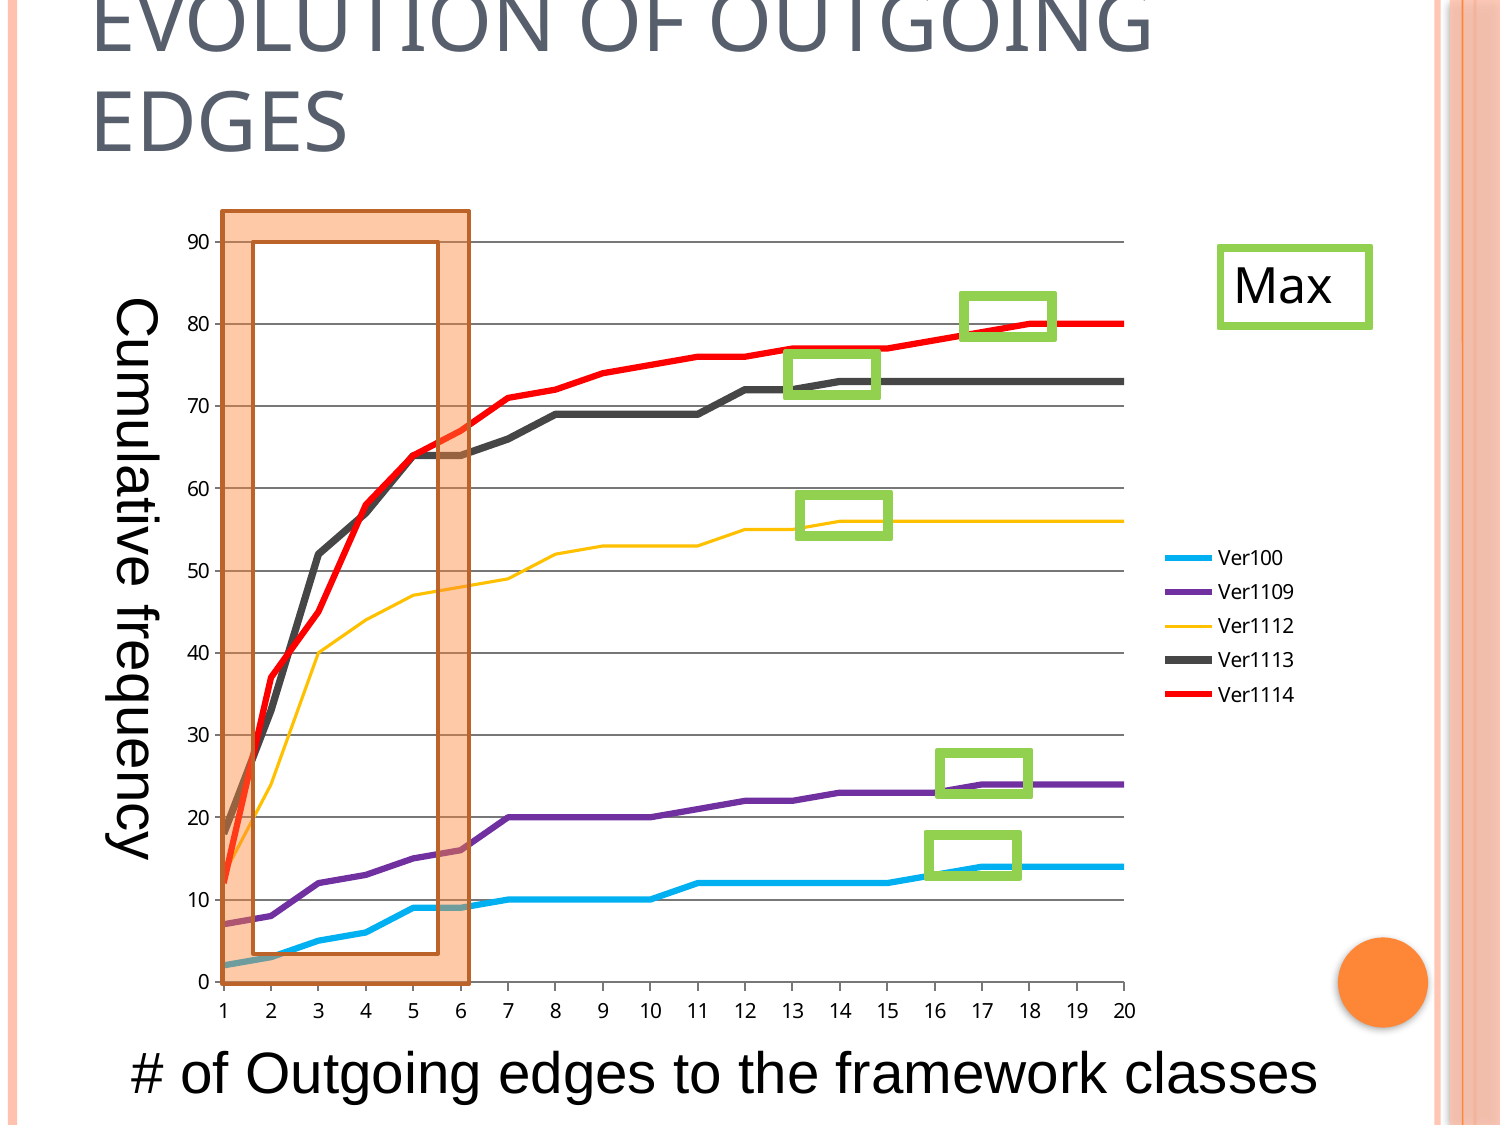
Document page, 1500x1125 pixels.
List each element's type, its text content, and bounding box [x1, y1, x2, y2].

title Evolution of Outgoing Edges [75, 35, 1383, 176]
text_box Max [1319, 246, 1442, 321]
chart [163, 210, 1313, 1042]
text_box Cumulative frequency [81, 281, 157, 938]
text_box [1319, 321, 1373, 330]
text_box # of Outgoing edges to the framework classes [117, 1027, 1500, 1113]
